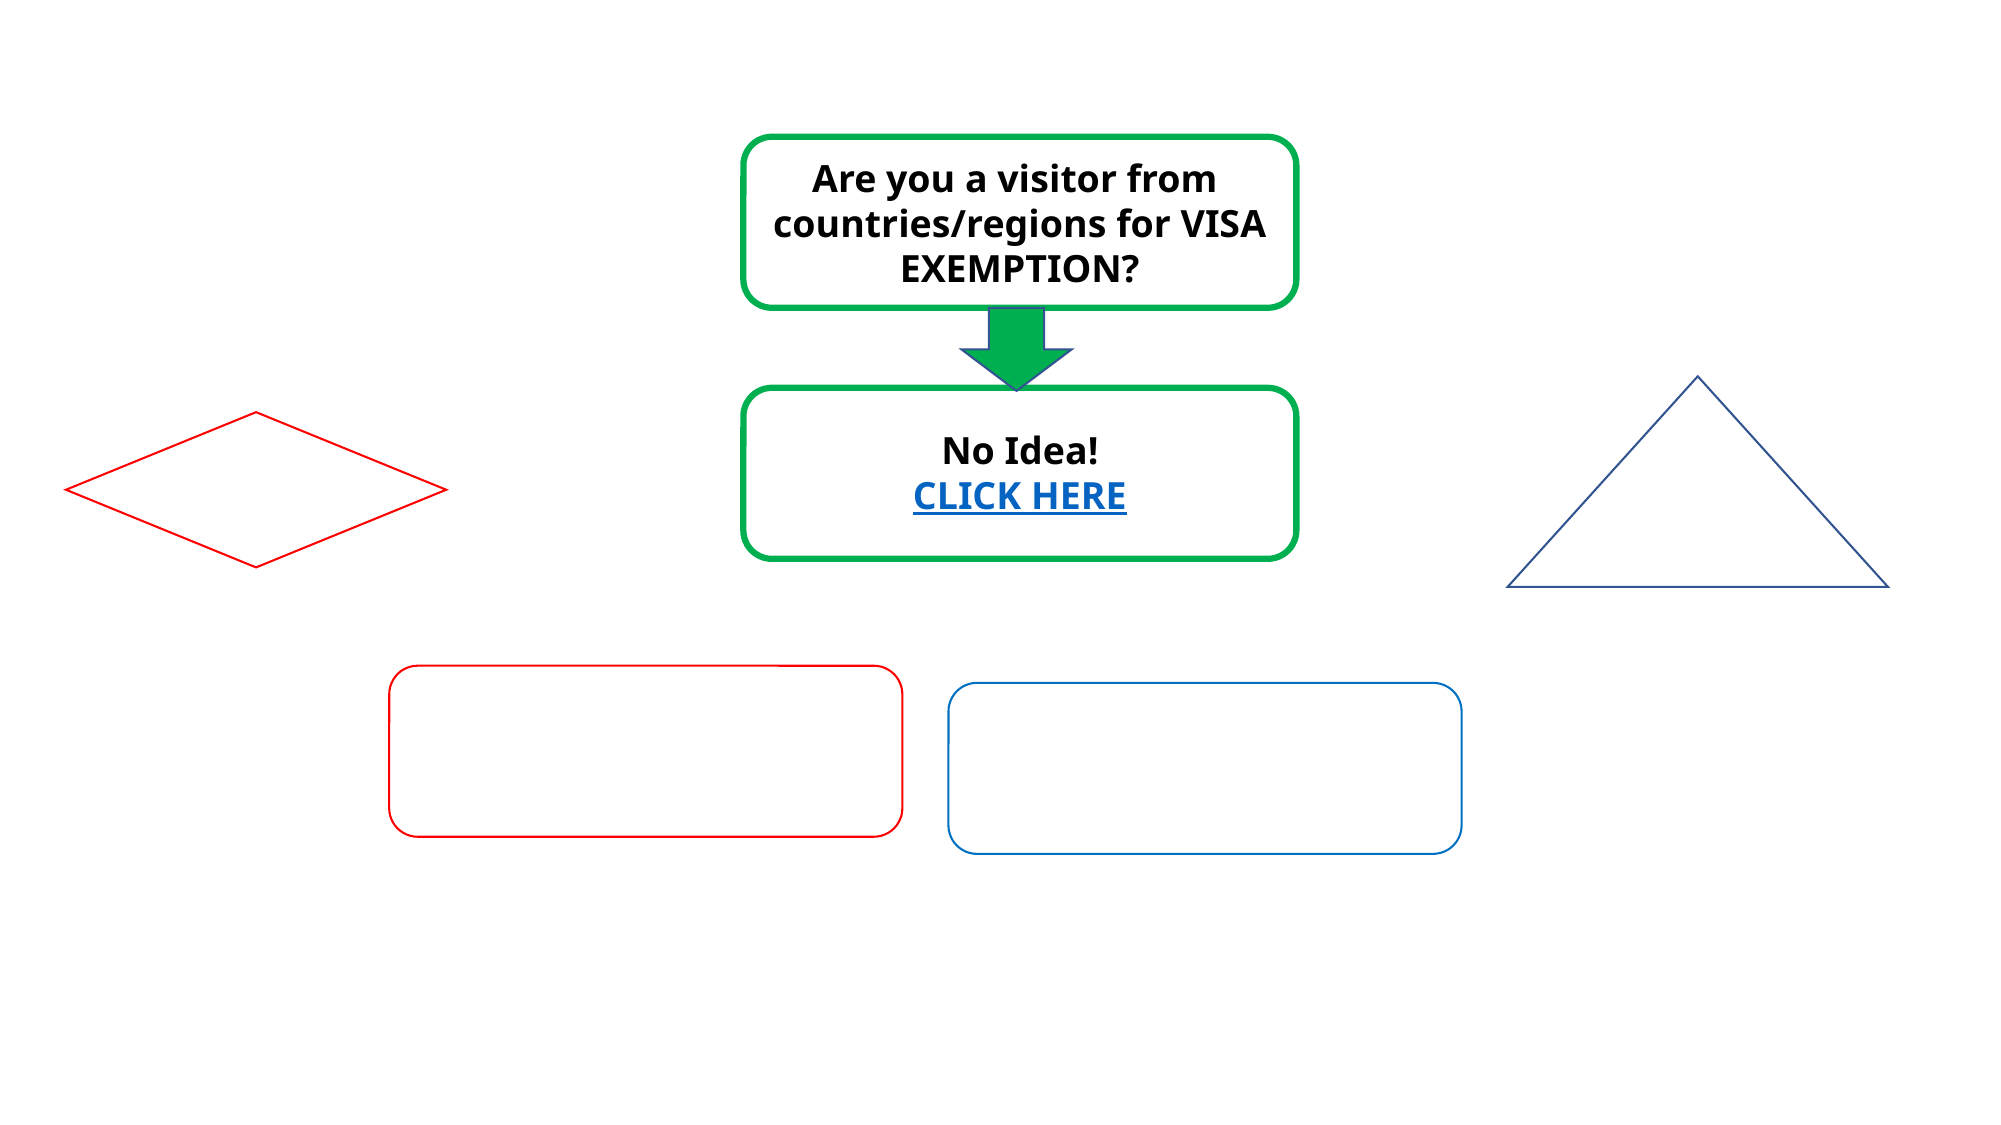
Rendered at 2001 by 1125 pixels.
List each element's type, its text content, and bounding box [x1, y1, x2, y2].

text_box [958, 306, 1075, 393]
text_box How to Apply for Visa [748, 135, 1292, 147]
text_box No Idea! CLICK HERE [743, 419, 1297, 531]
text_box Are you a visitor from countries/regions for VISA EXEMPTION? [743, 147, 1297, 298]
text_box [63, 411, 449, 569]
text_box [1505, 374, 1891, 588]
text_box [947, 681, 1463, 855]
text_box How to Apply for Visa [742, 386, 1298, 560]
text_box How to Apply for Visa [749, 298, 1291, 309]
text_box [388, 664, 904, 838]
